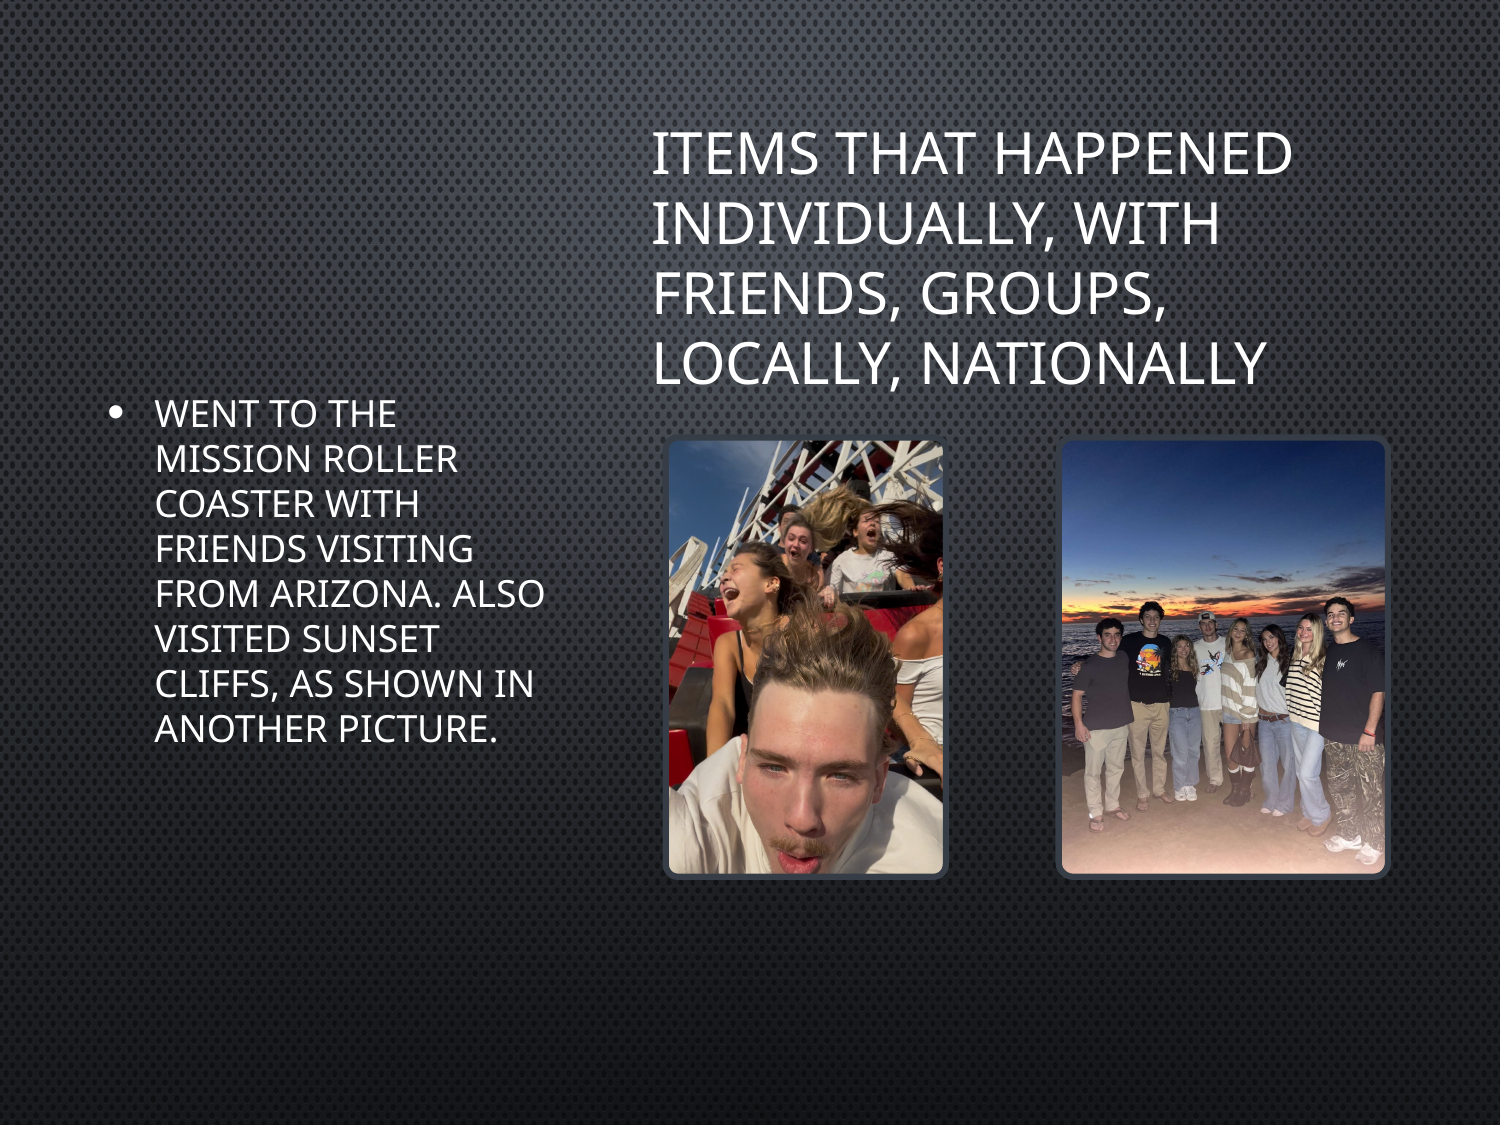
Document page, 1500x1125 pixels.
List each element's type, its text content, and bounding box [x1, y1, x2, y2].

list Went to the Mission roller coaster with friends visiting from Arizona. Also visited Sunset Cliffs, as shown in another picture. [92, 99, 573, 1040]
title Items that Happened Individually, with Friends, Groups, Locally, Nationally [636, 99, 1442, 413]
picture [1058, 437, 1389, 877]
picture [665, 437, 947, 877]
